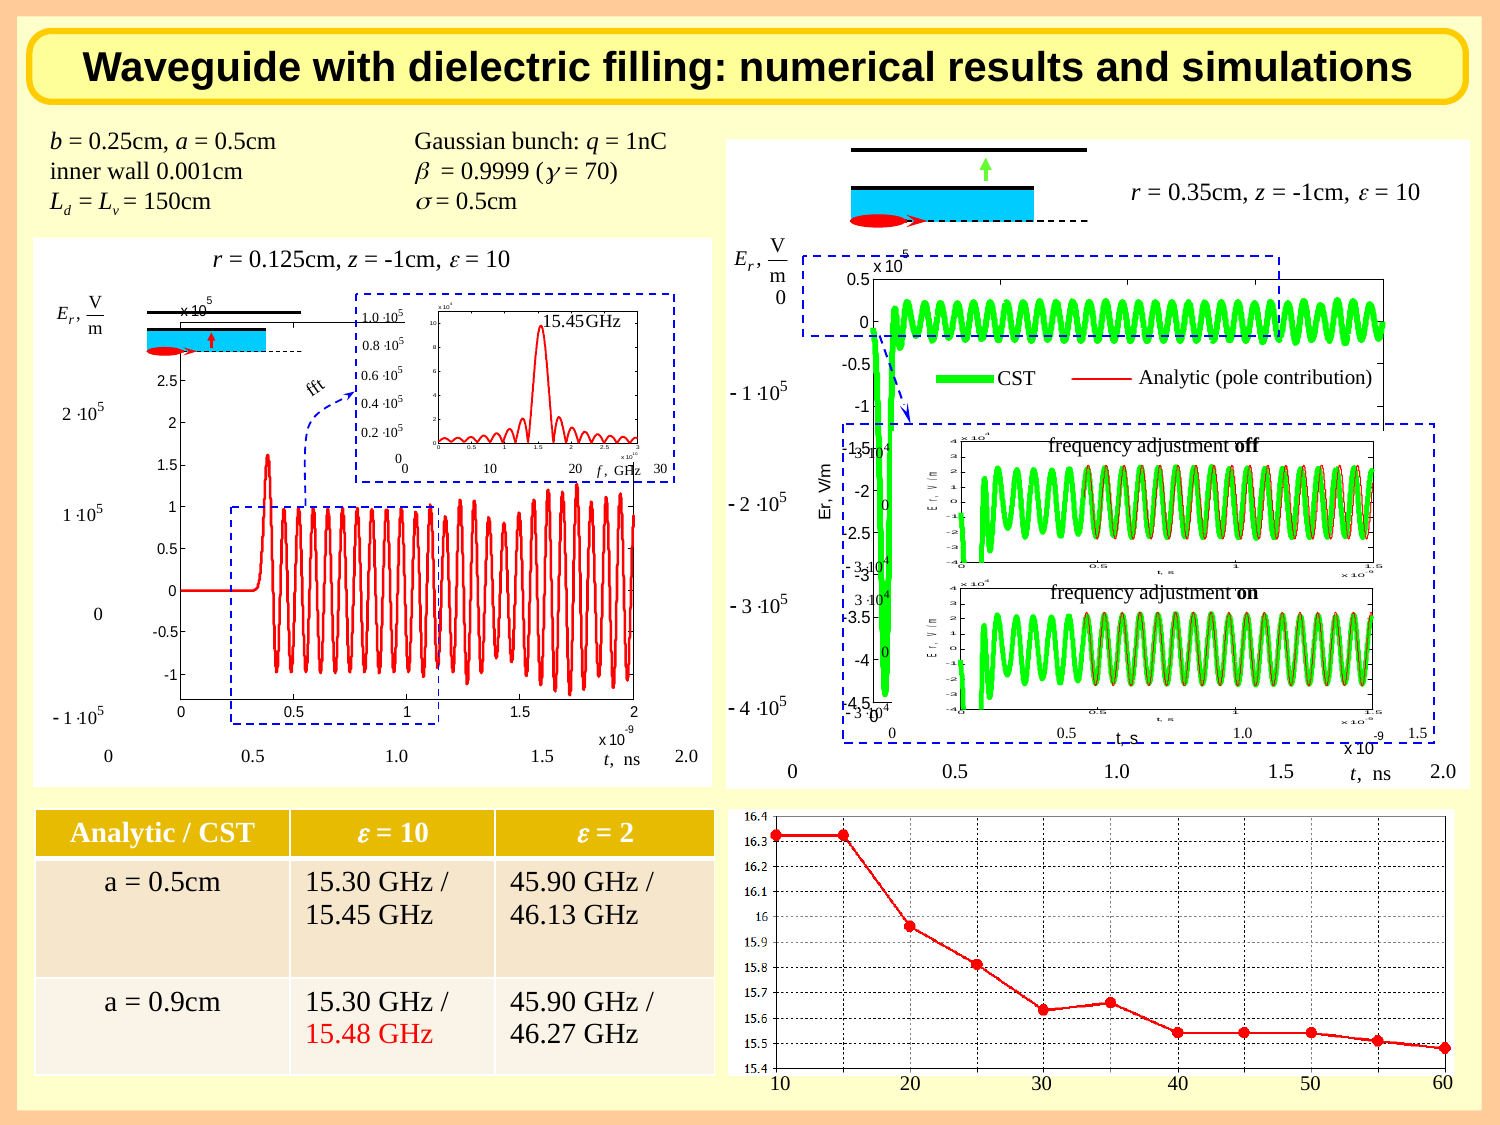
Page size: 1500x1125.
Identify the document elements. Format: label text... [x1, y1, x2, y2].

table_cell 15.30 GHz / 15.45 GHz [291, 861, 494, 977]
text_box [34, 116, 703, 224]
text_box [29, 30, 1467, 103]
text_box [32, 235, 713, 788]
table_header e = 2 [496, 810, 714, 856]
table_cell 45.90 GHz / 46.13 GHz [496, 861, 714, 977]
table_header Analytic / CST [36, 810, 289, 856]
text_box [727, 809, 1459, 1097]
table_cell a = 0.9cm [36, 979, 289, 1074]
table_header e = 10 [291, 810, 494, 856]
table_cell a = 0.5cm [36, 861, 289, 977]
table_cell 45.90 GHz / 46.27 GHz [496, 979, 714, 1074]
table_cell 15.30 GHz / 15.48 GHz [291, 979, 494, 1074]
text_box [723, 139, 1471, 791]
